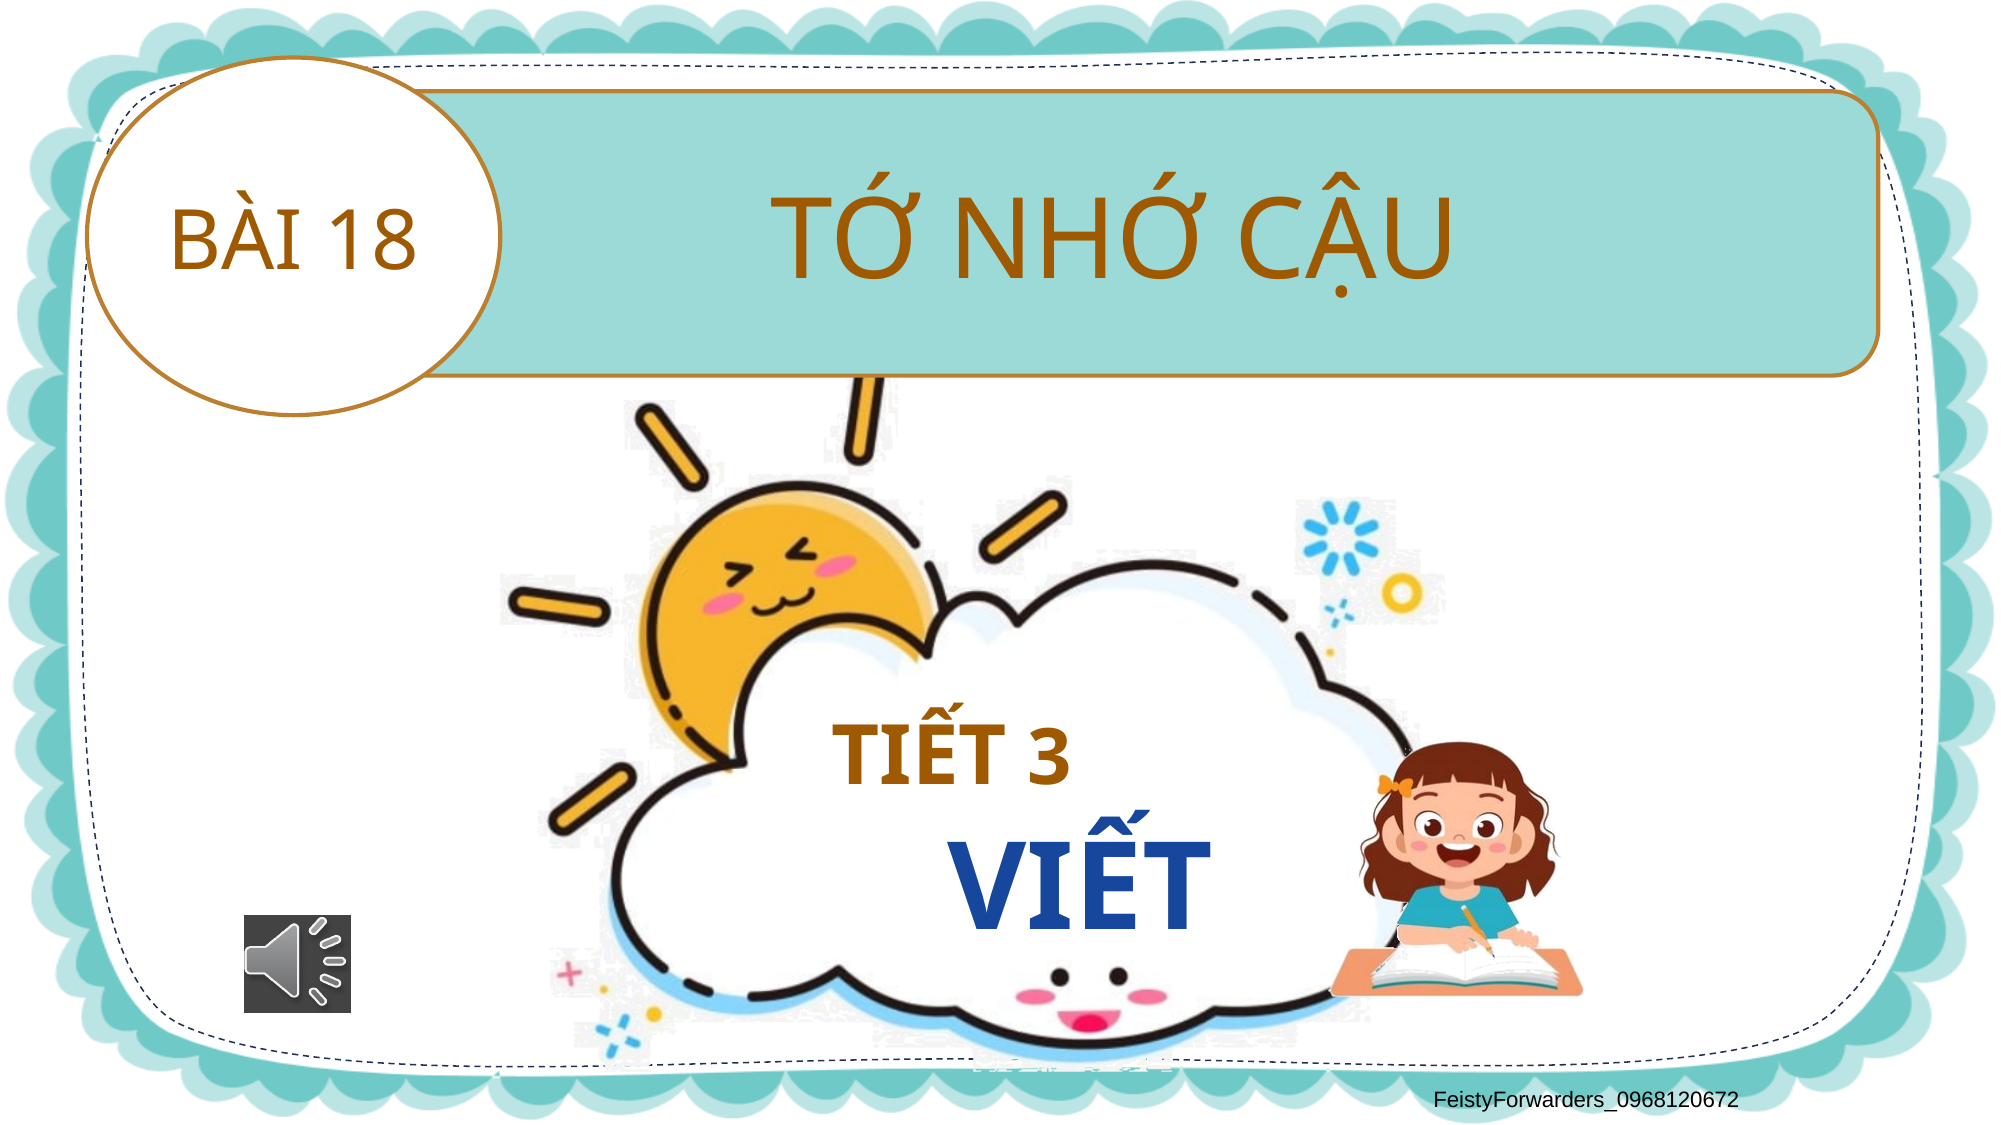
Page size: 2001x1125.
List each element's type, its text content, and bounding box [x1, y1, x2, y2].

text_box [499, 349, 1465, 1076]
text_box TỚ NHỚ CẬU [417, 89, 1881, 378]
picture [0, 0, 2001, 1125]
text_box BÀI 18 [84, 55, 503, 418]
